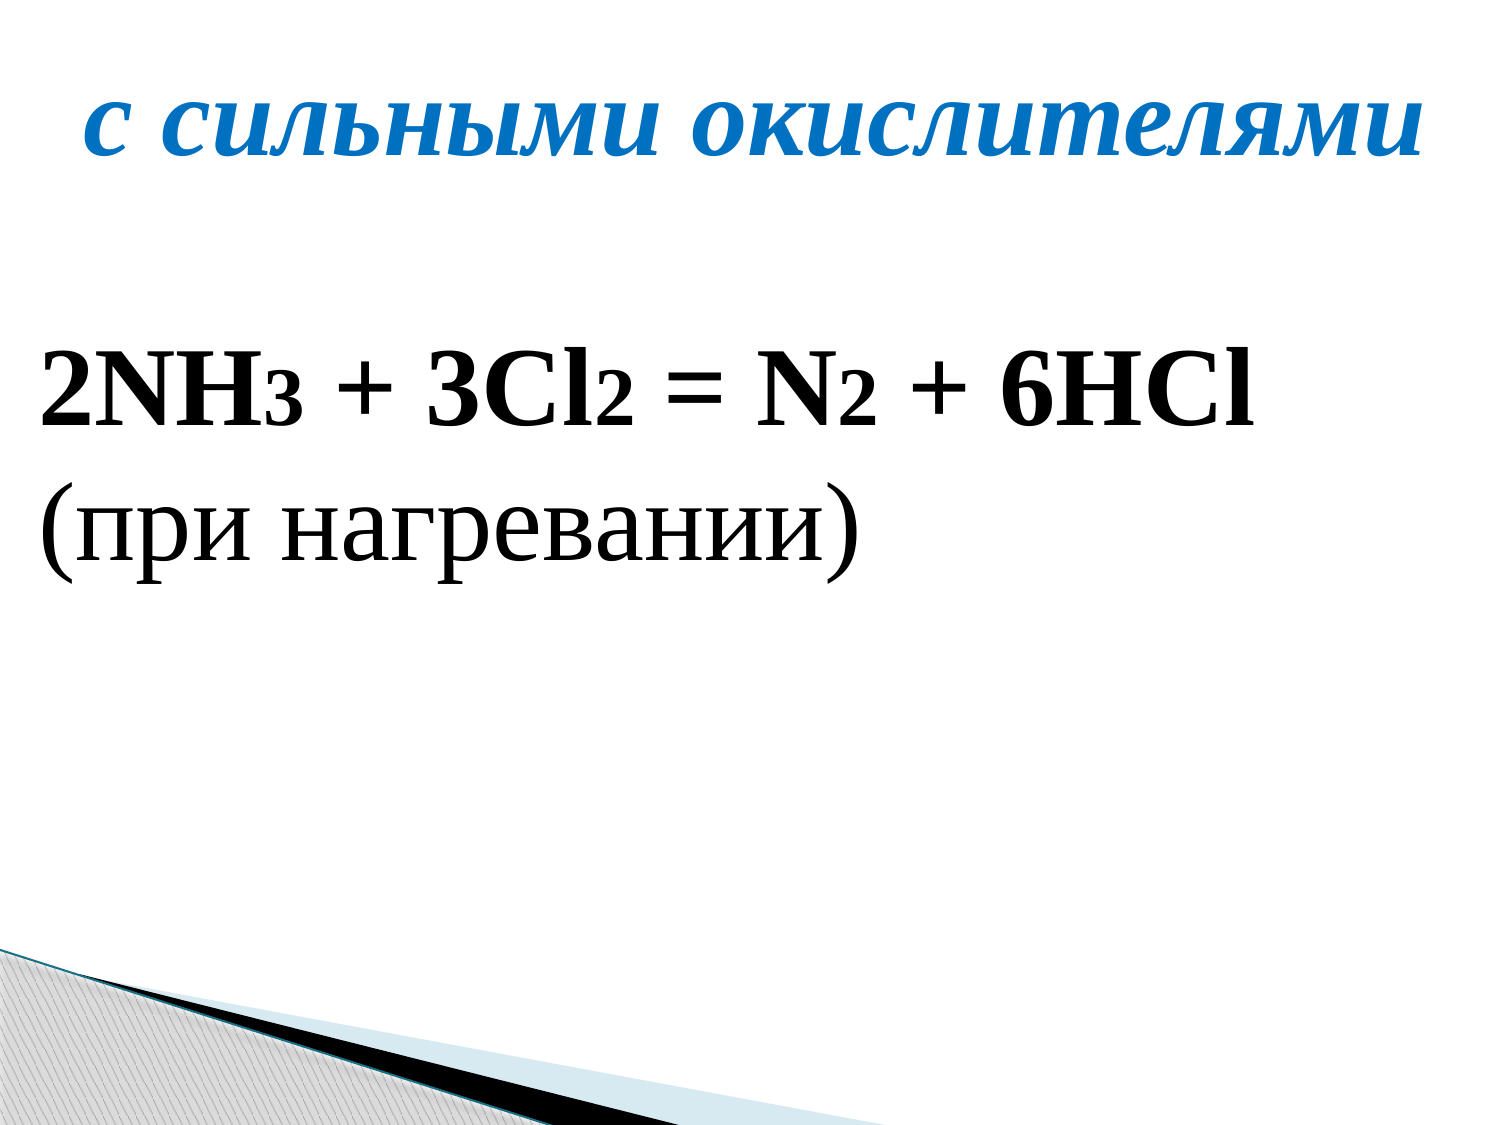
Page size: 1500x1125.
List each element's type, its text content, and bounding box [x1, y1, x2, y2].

text_box с сильными окислителями 2NH3 + 3Cl2 = N2 + 6HCl (при нагревании) [23, 35, 1477, 590]
